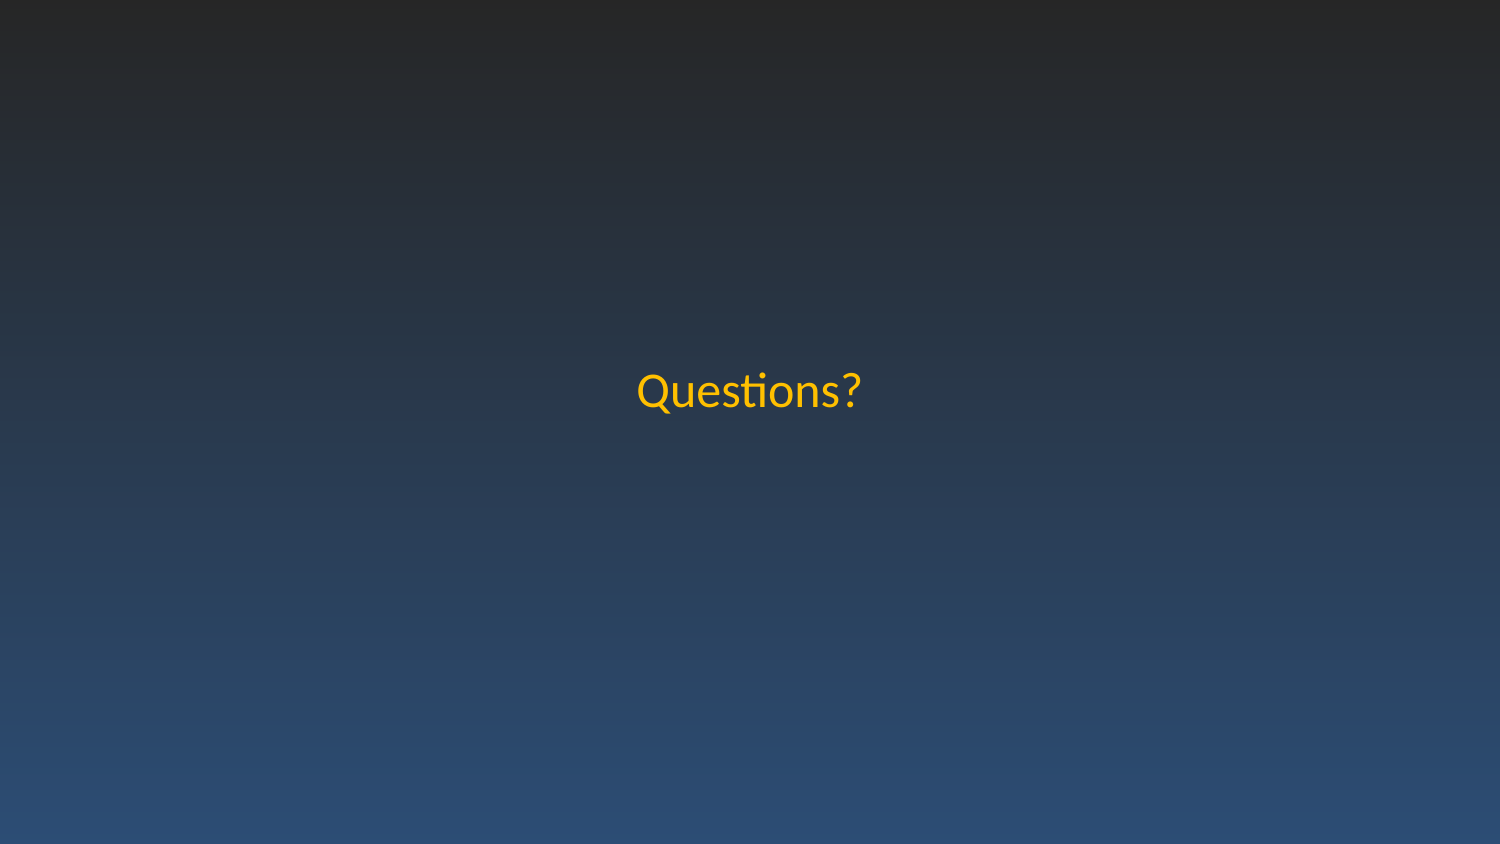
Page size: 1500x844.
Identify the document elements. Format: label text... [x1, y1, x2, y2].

title Questions? [261, 352, 1239, 422]
